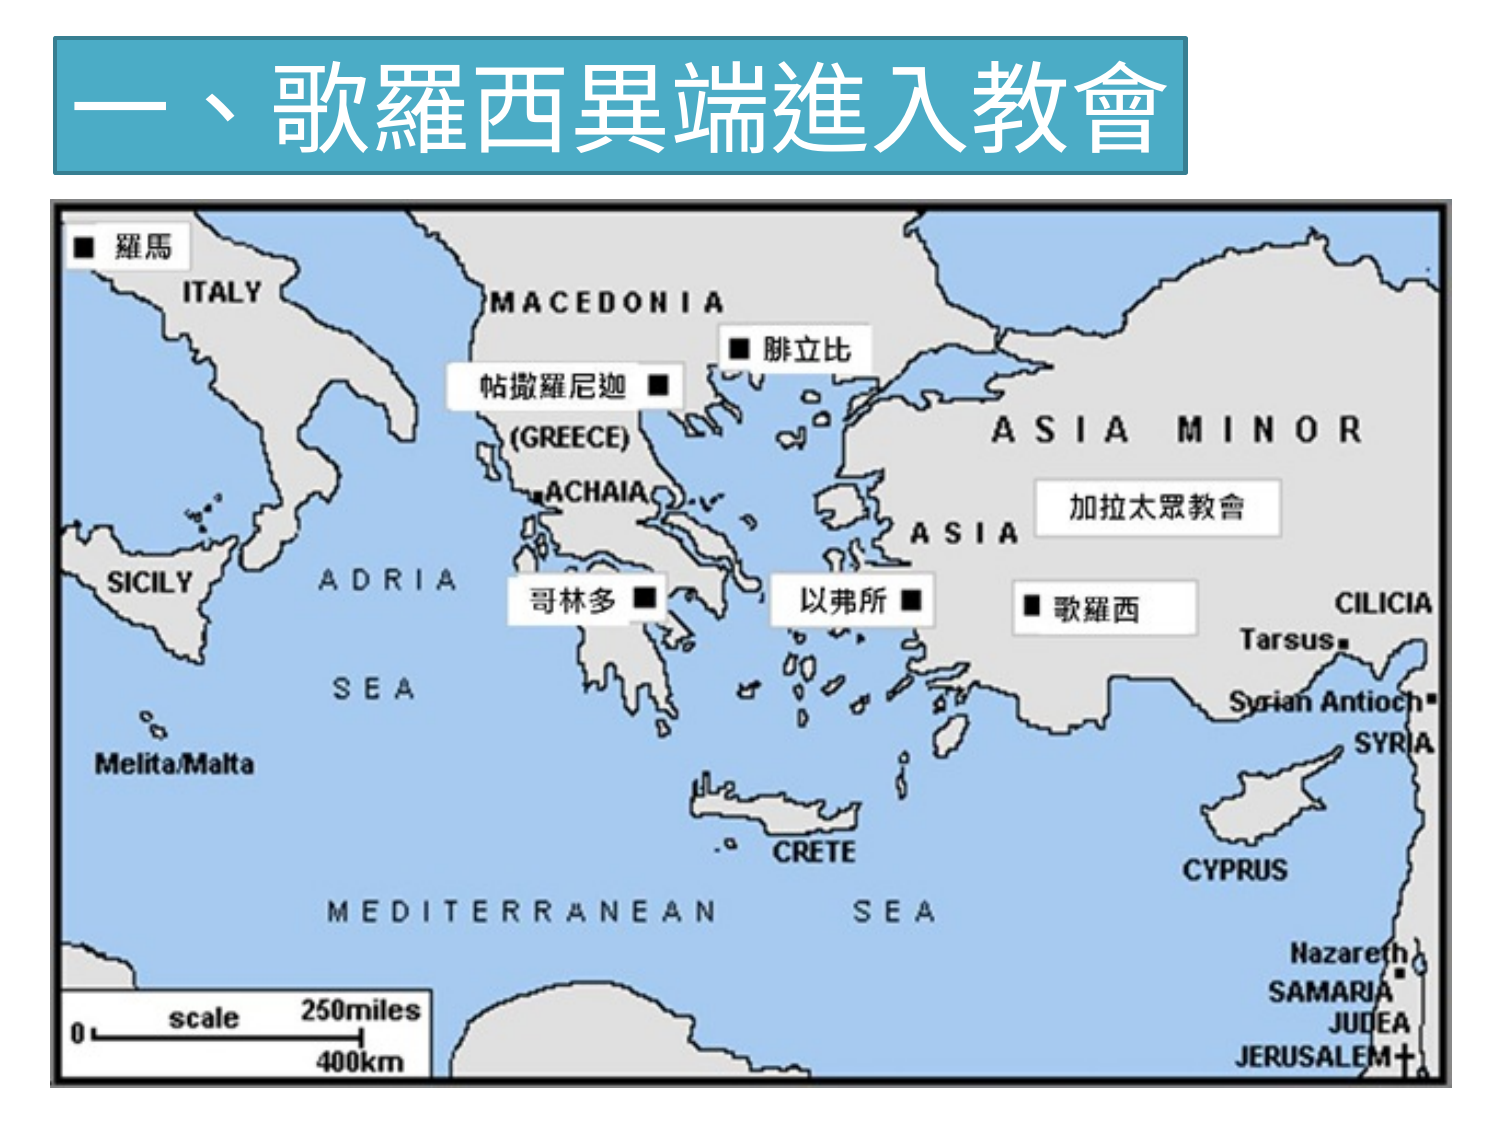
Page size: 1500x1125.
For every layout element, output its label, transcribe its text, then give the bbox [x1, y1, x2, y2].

picture [49, 199, 1452, 1088]
text_box 一、歌羅西異端進入教會 [53, 36, 1188, 175]
